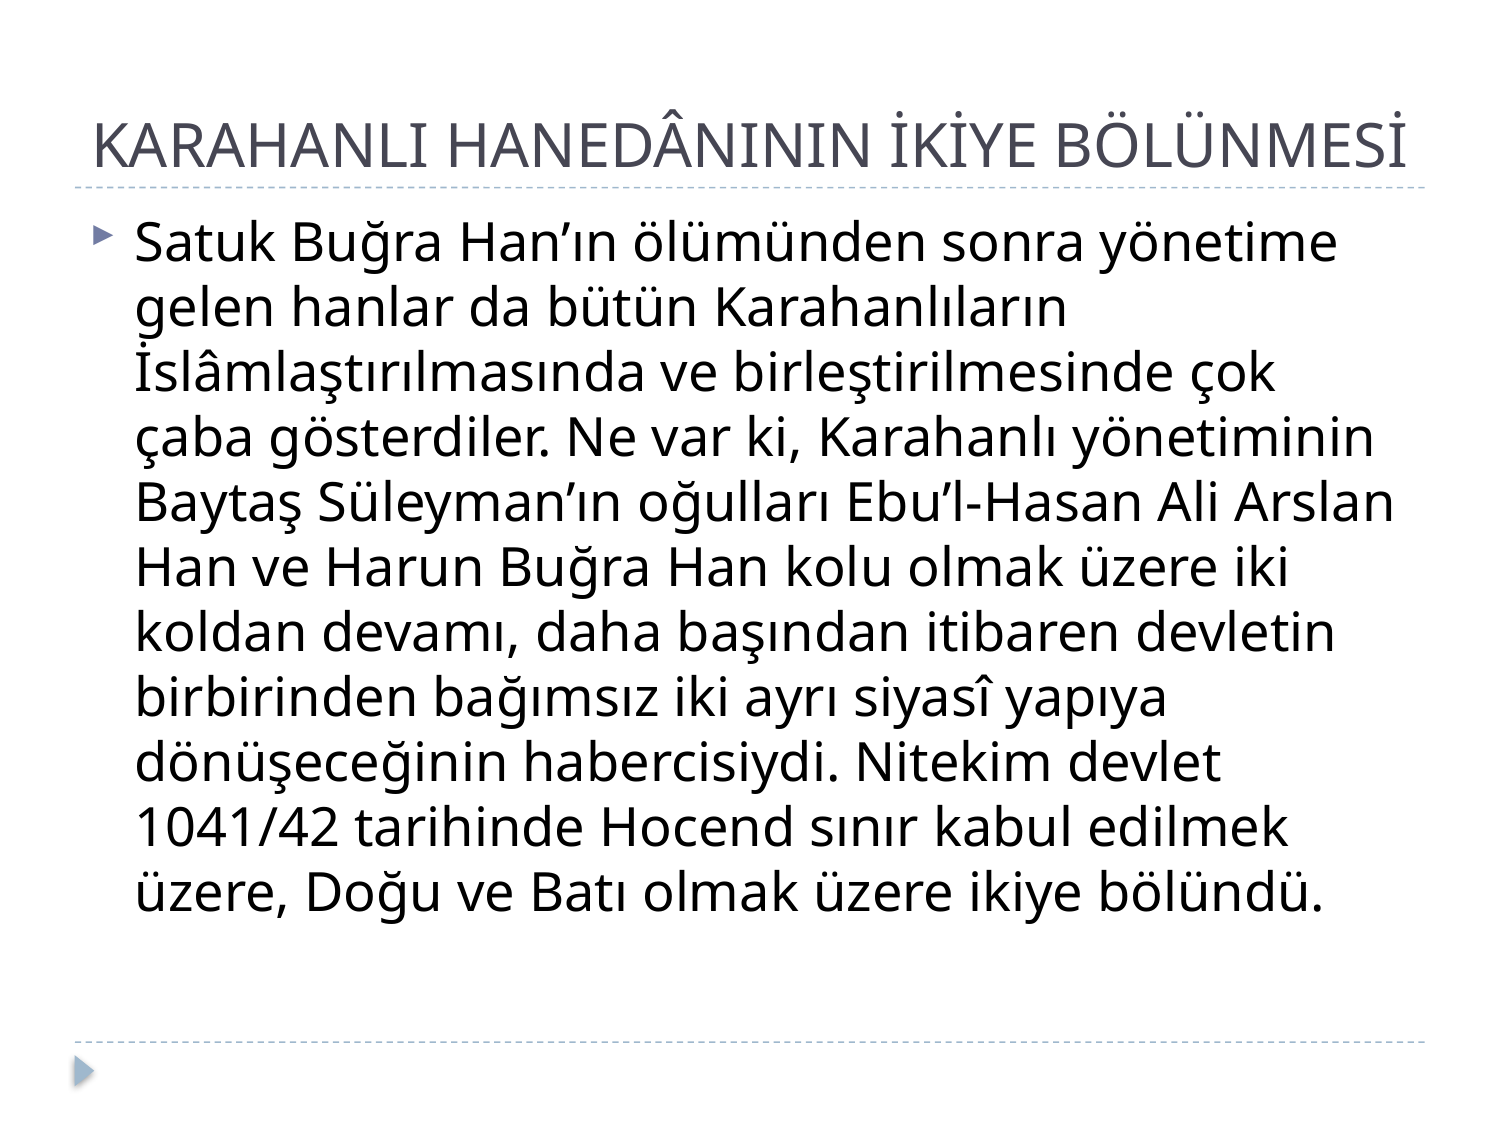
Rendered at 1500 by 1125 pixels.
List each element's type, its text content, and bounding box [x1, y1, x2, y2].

list Satuk Buğra Han’ın ölümünden sonra yönetime gelen hanlar da bütün Karahanlıların İslâmlaştırılmasında ve birleştirilmesinde çok çaba gösterdiler. Ne var ki, Karahanlı yönetiminin Baytaş Süleyman’ın oğulları Ebu’l-Hasan Ali Arslan Han ve Harun Buğra Han kolu olmak üzere iki koldan devamı, daha başından itibaren devletin birbirinden bağımsız iki ayrı siyasî yapıya dönüşeceğinin habercisiydi. Nitekim devlet 1041/42 tarihinde Hocend sınır kabul edilmek üzere, Doğu ve Batı olmak üzere ikiye bölündü. [75, 200, 1425, 1010]
title KARAHANLI HANEDÂNININ İKİYE BÖLÜNMESİ [75, 24, 1425, 188]
